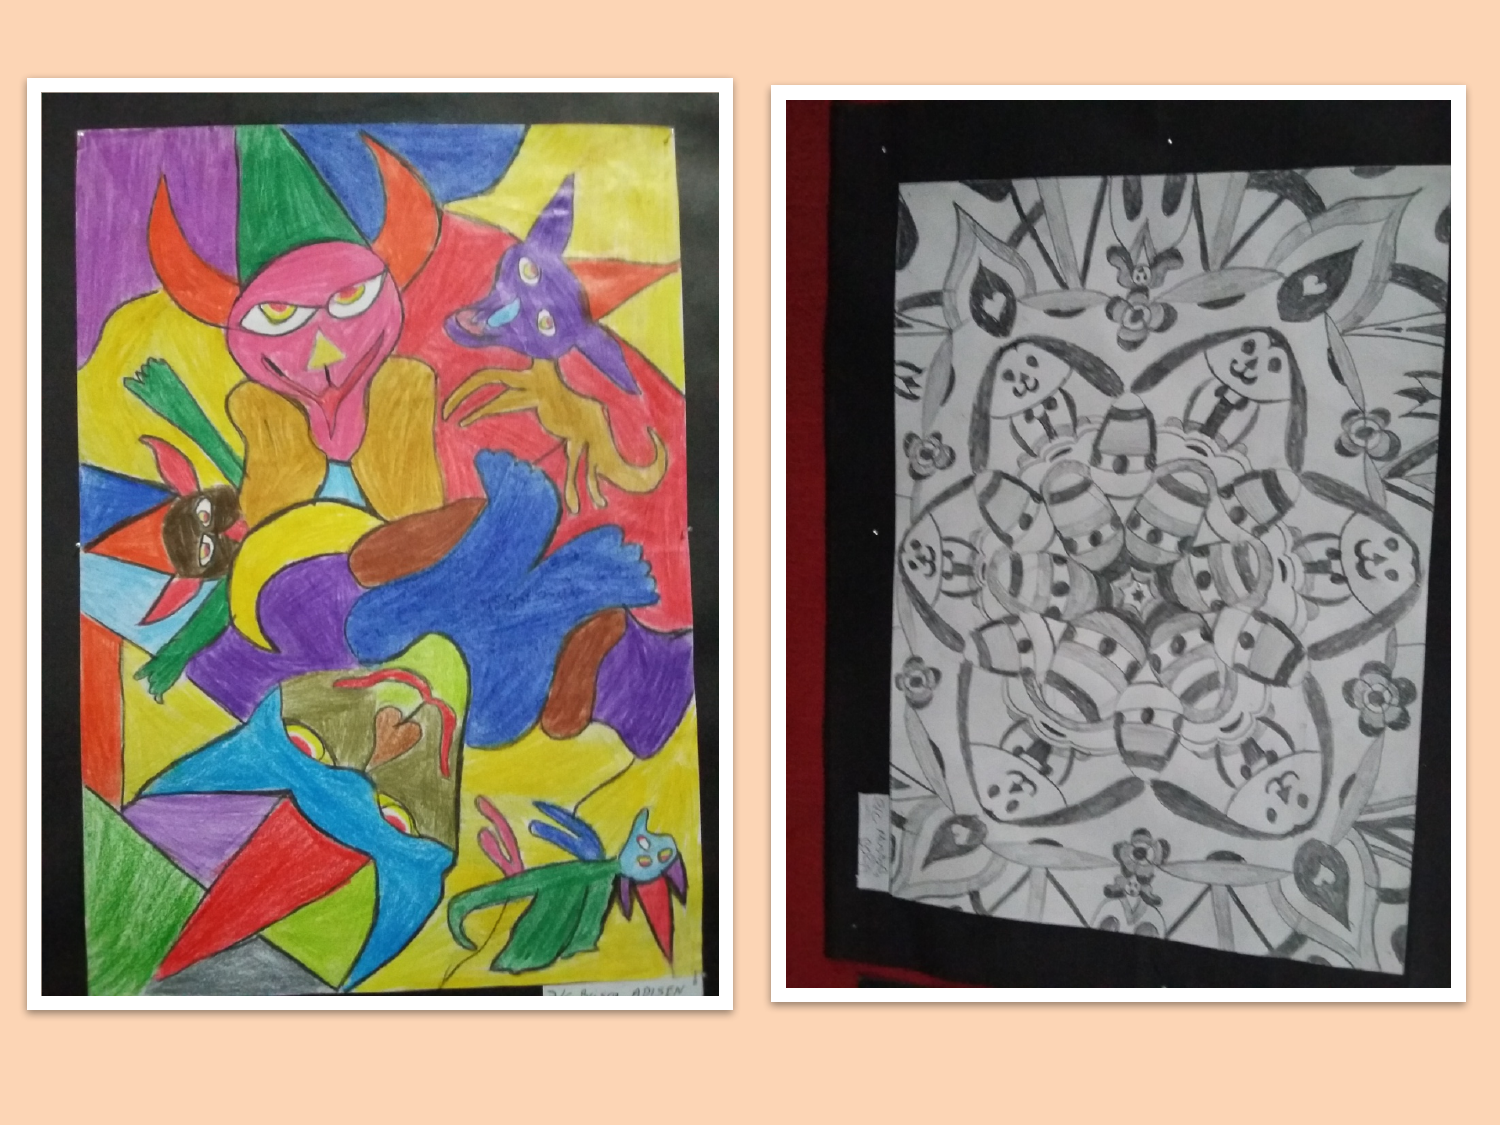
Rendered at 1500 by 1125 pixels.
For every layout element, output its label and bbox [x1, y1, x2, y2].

picture [0, 94, 1500, 995]
